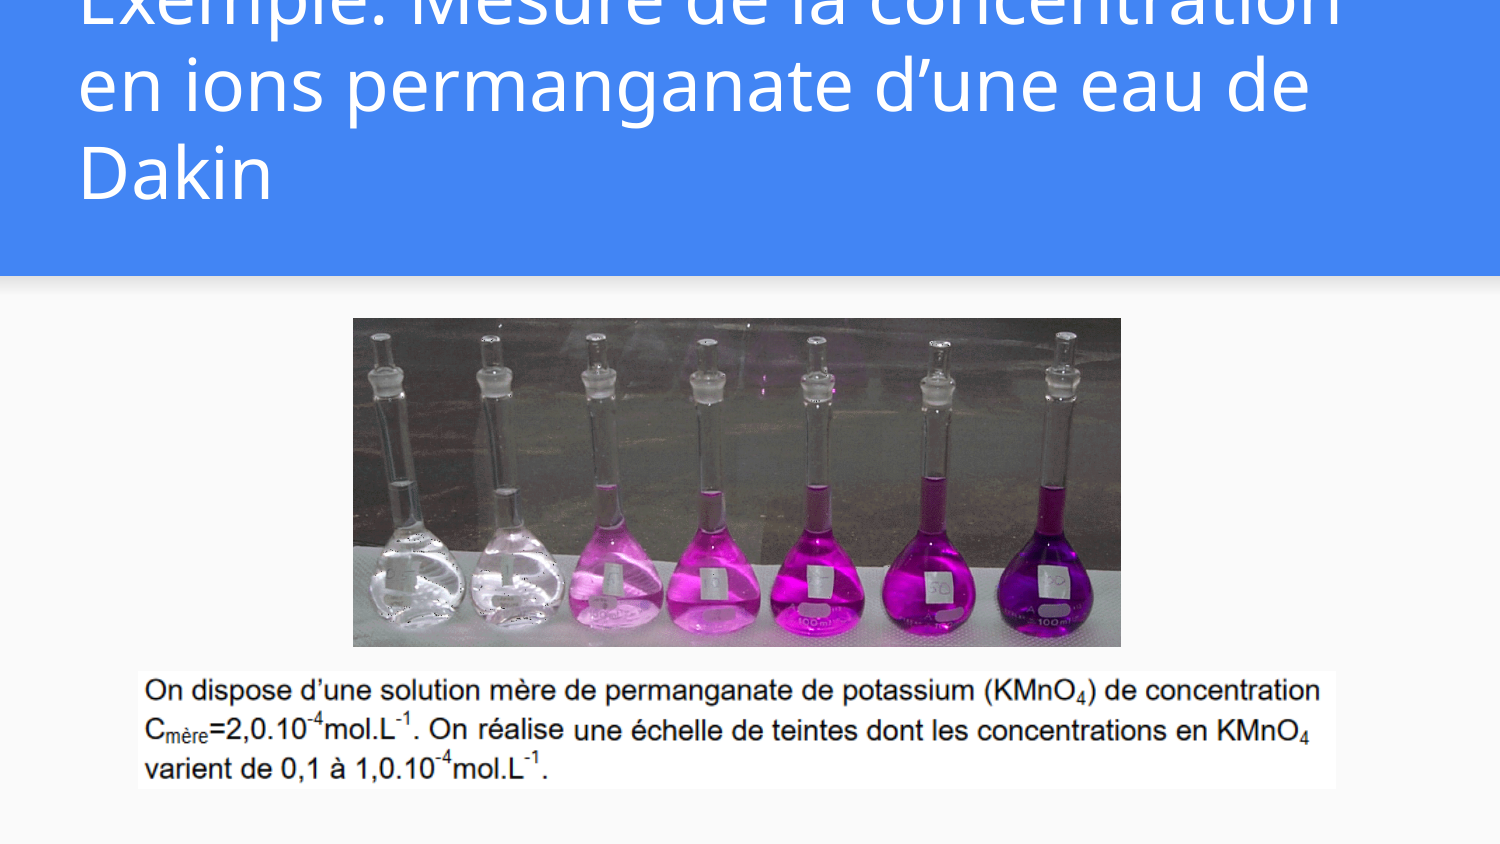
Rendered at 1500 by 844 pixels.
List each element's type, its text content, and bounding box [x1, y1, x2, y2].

title Exemple: Mesure de la concentration en ions permanganate d’une eau de Dakin [62, 102, 1412, 229]
picture [138, 671, 1337, 789]
picture [353, 317, 1121, 648]
